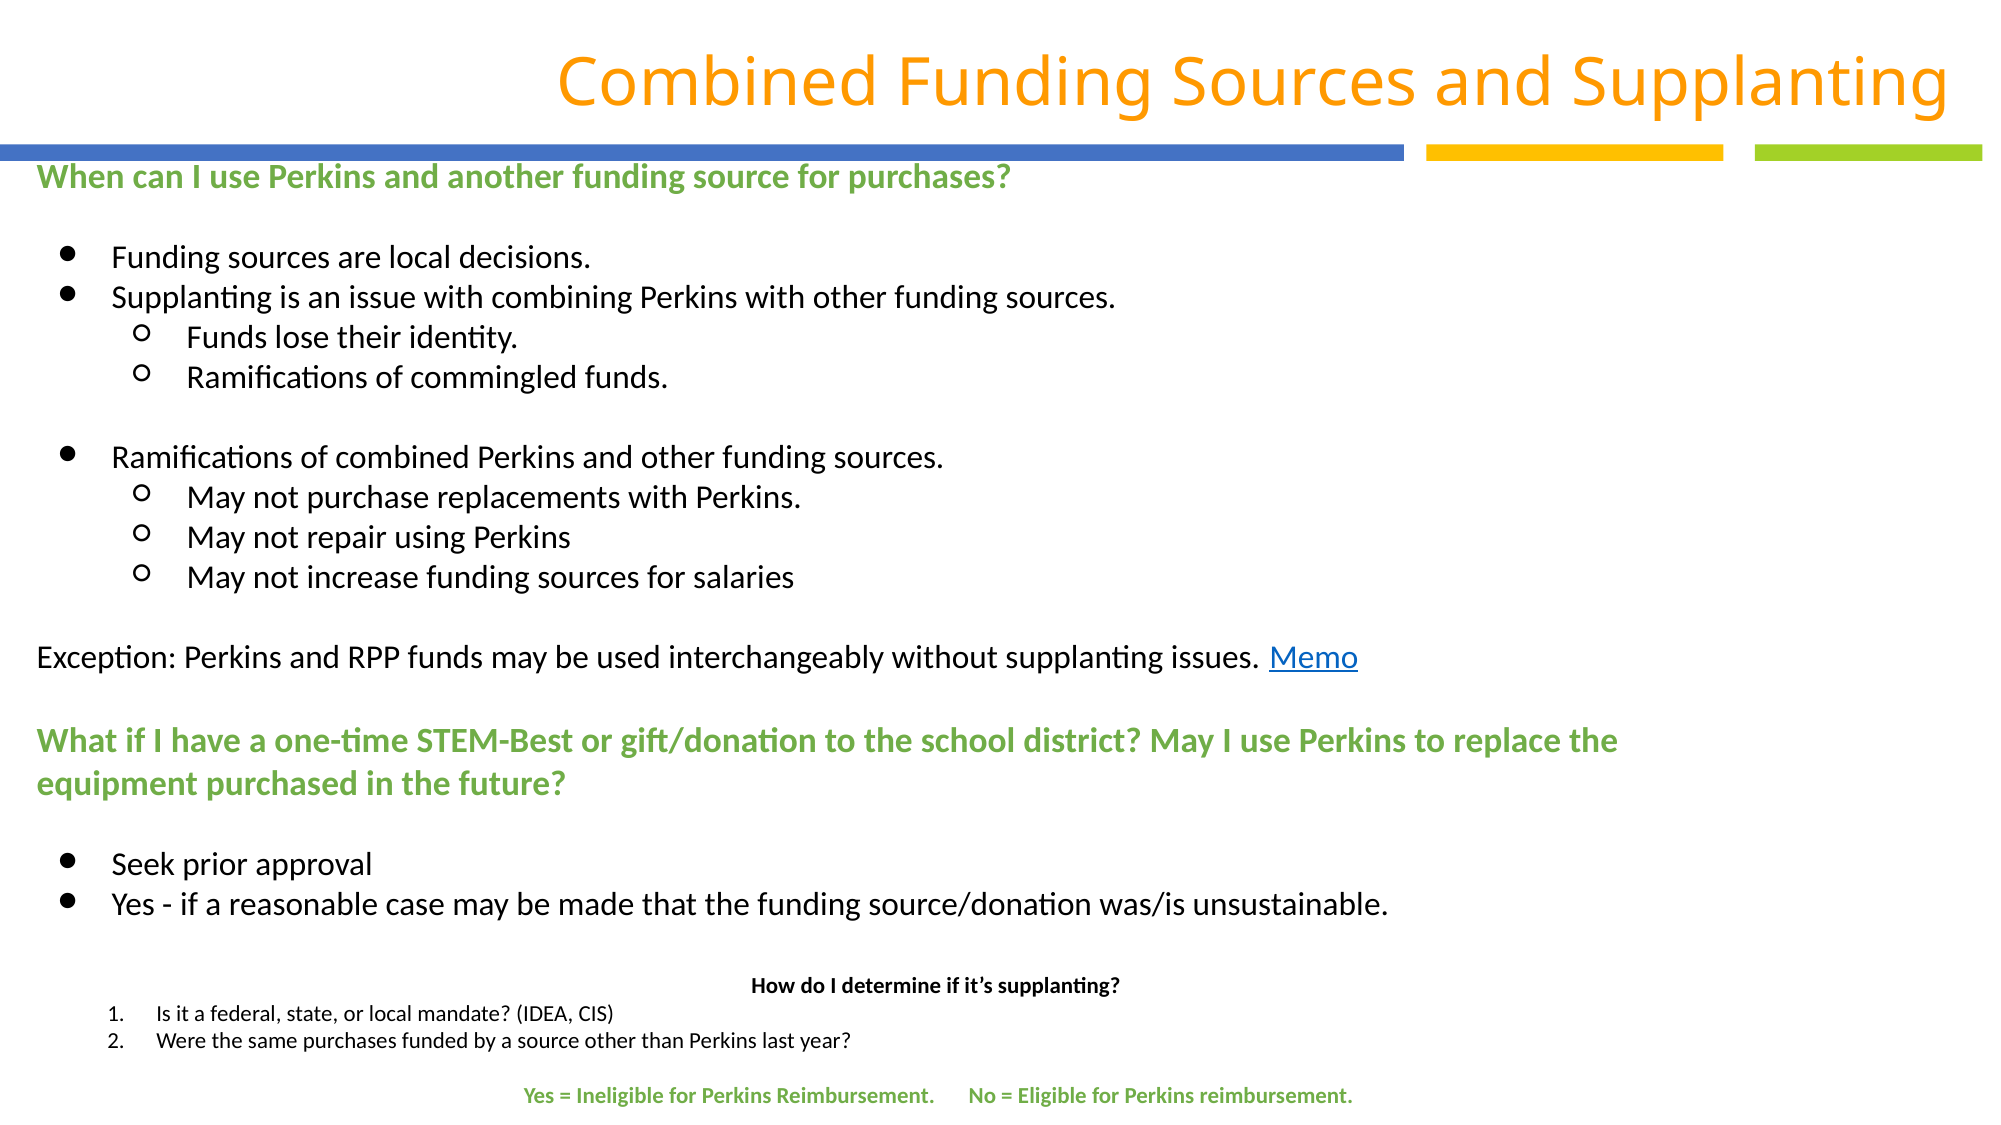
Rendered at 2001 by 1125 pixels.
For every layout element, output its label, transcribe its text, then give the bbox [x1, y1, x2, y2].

text_box How do I determine if it’s supplanting? Is it a federal, state, or local mandate? (IDEA, CIS) Were the same purchases funded by a source other than Perkins last year? Yes = Ineligible for Perkins Reimbursement. No = Eligible for Perkins reimbursement. [66, 955, 1807, 1124]
text_box Combined Funding Sources and Supplanting [223, 18, 1973, 122]
text_box [0, 144, 21, 161]
text_box When can I use Perkins and another funding source for purchases? Funding sources are local decisions. Supplanting is an issue with combining Perkins with other funding sources. Funds lose their identity. Ramifications of commingled funds. Ramifications of combined Perkins and other funding sources. May not purchase replacements with Perkins. May not repair using Perkins May not increase funding sources for salaries Exception: Perkins and RPP funds may be used interchangeably without supplanting issues. Memo What if I have a one-time STEM-Best or gift/donation to the school district? May I use Perkins to replace the equipment purchased in the future? Seek prior approval Yes - if a reasonable case may be made that the funding source/donation was/is unsustainable. [21, 138, 1635, 938]
text_box [1635, 144, 1724, 161]
text_box [1754, 144, 1983, 161]
